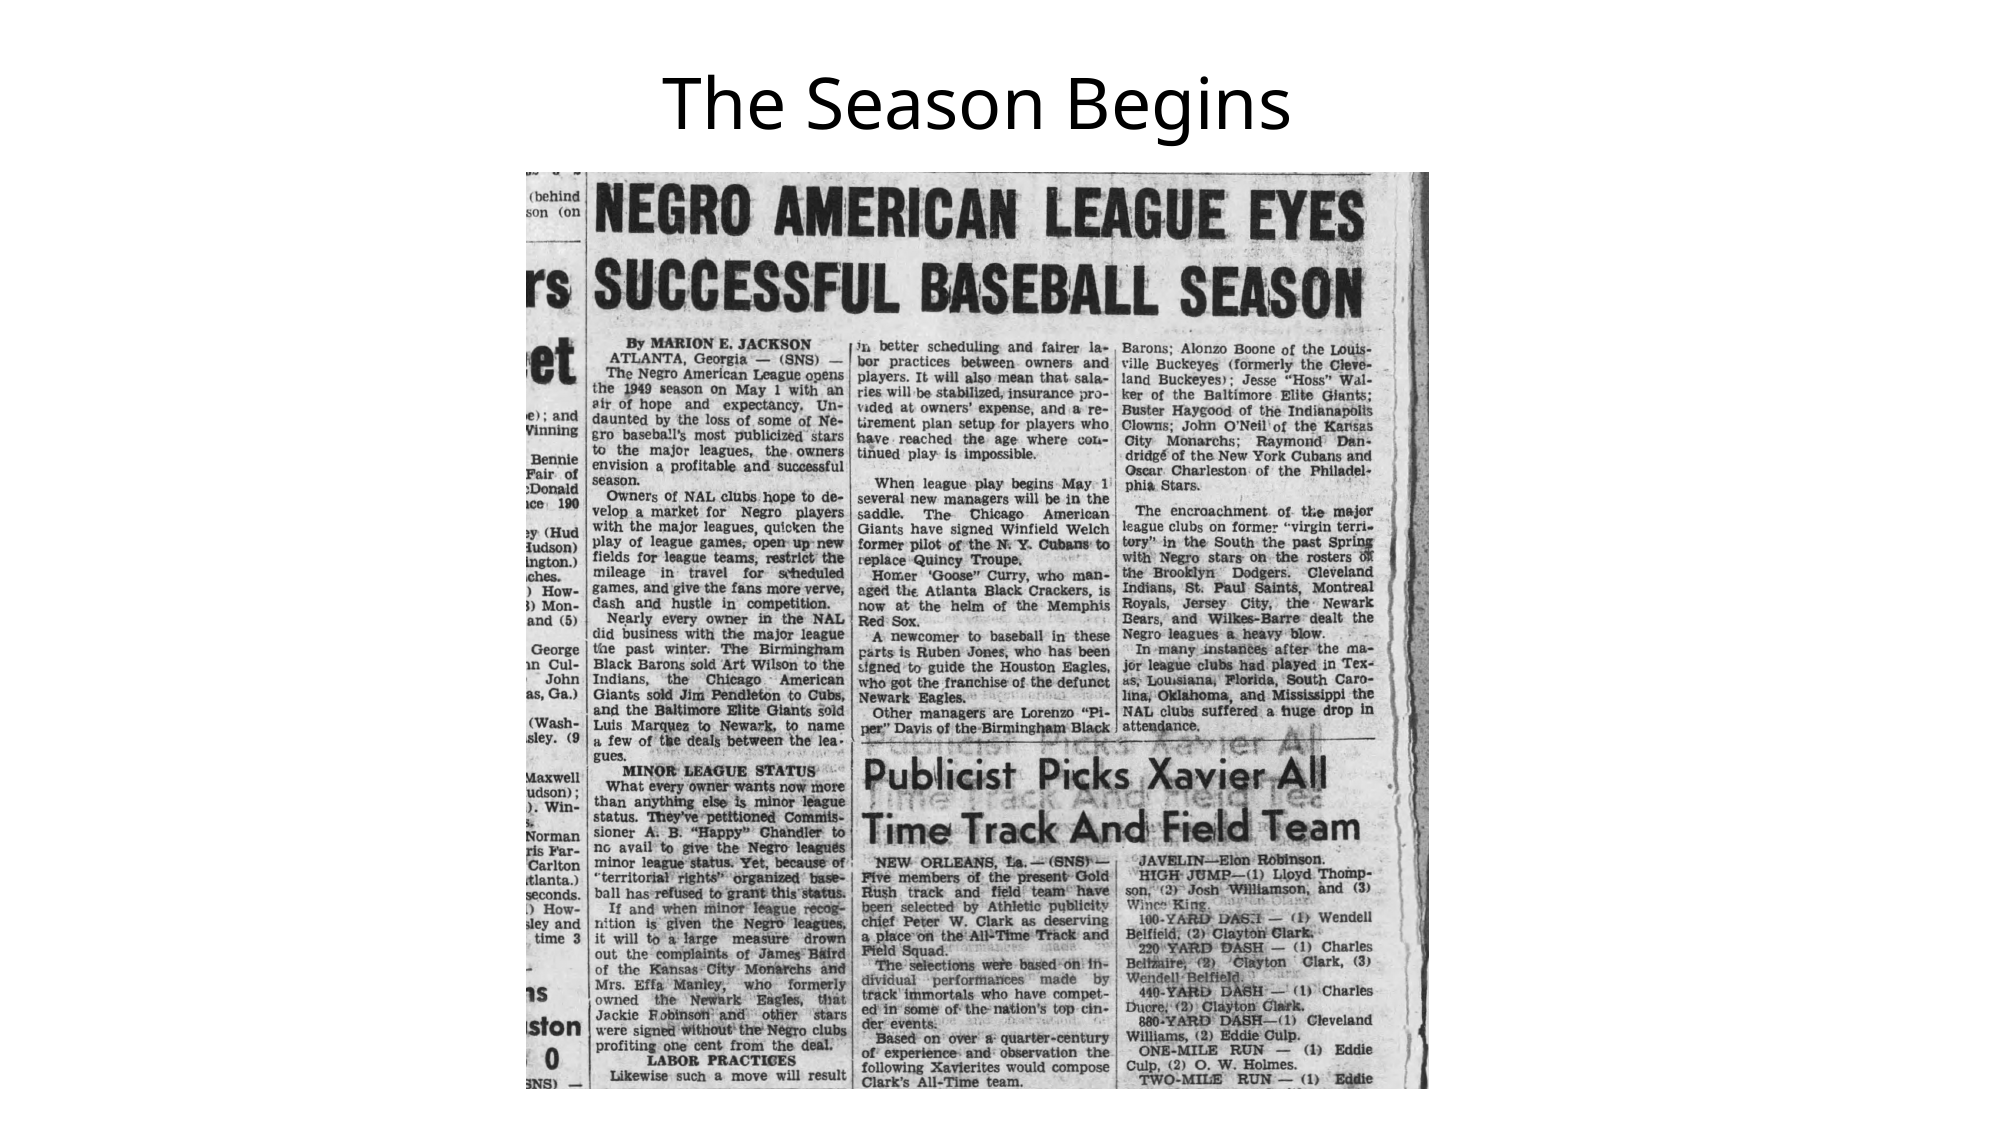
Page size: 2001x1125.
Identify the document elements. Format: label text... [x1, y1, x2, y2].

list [526, 172, 1429, 1089]
title The Season Begins [137, 59, 1818, 153]
